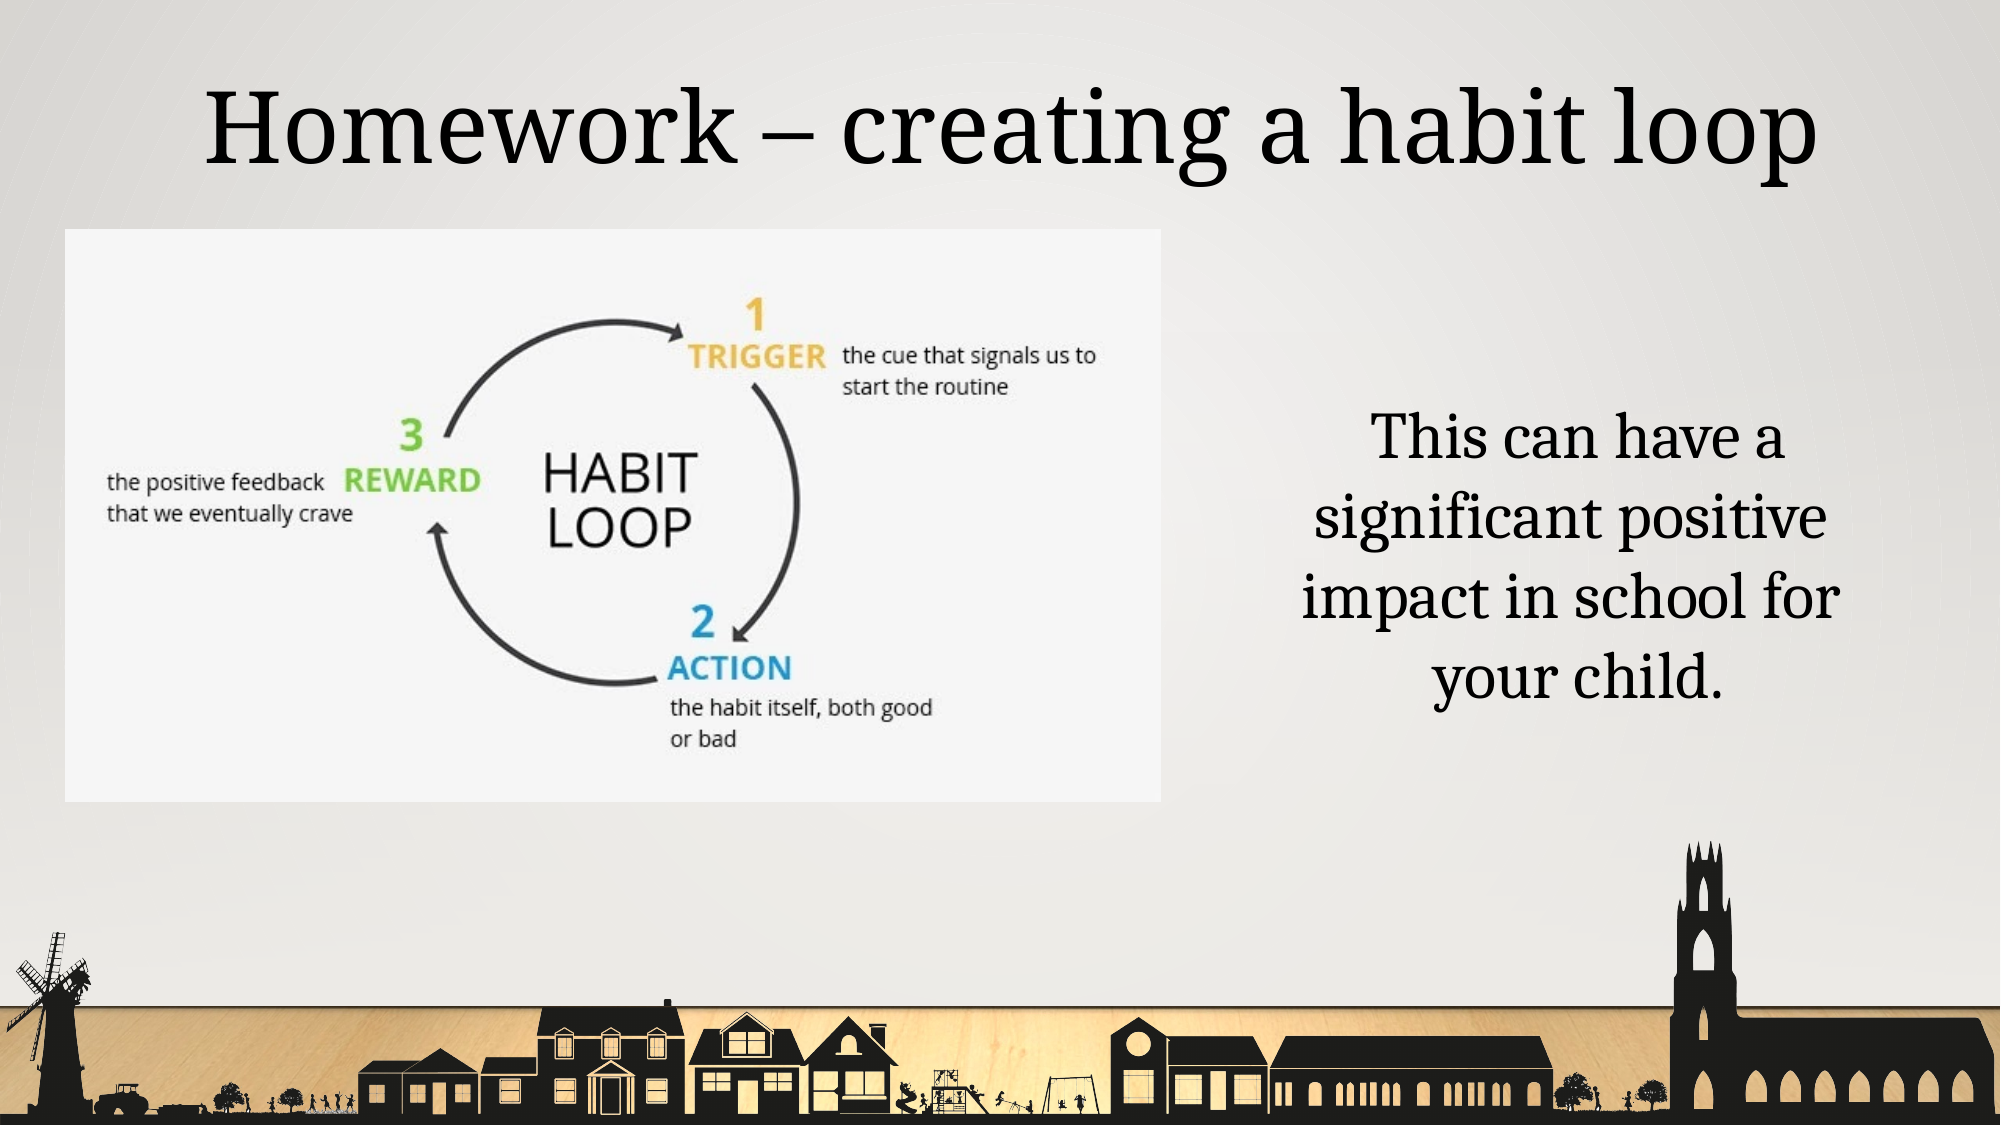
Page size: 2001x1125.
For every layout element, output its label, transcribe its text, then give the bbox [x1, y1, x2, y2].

picture [0, 837, 2000, 1125]
text_box Homework – creating a habit loop [188, 56, 1838, 192]
text_box This can have a significant positive impact in school for your child. [1257, 384, 1901, 720]
picture [65, 228, 1161, 802]
